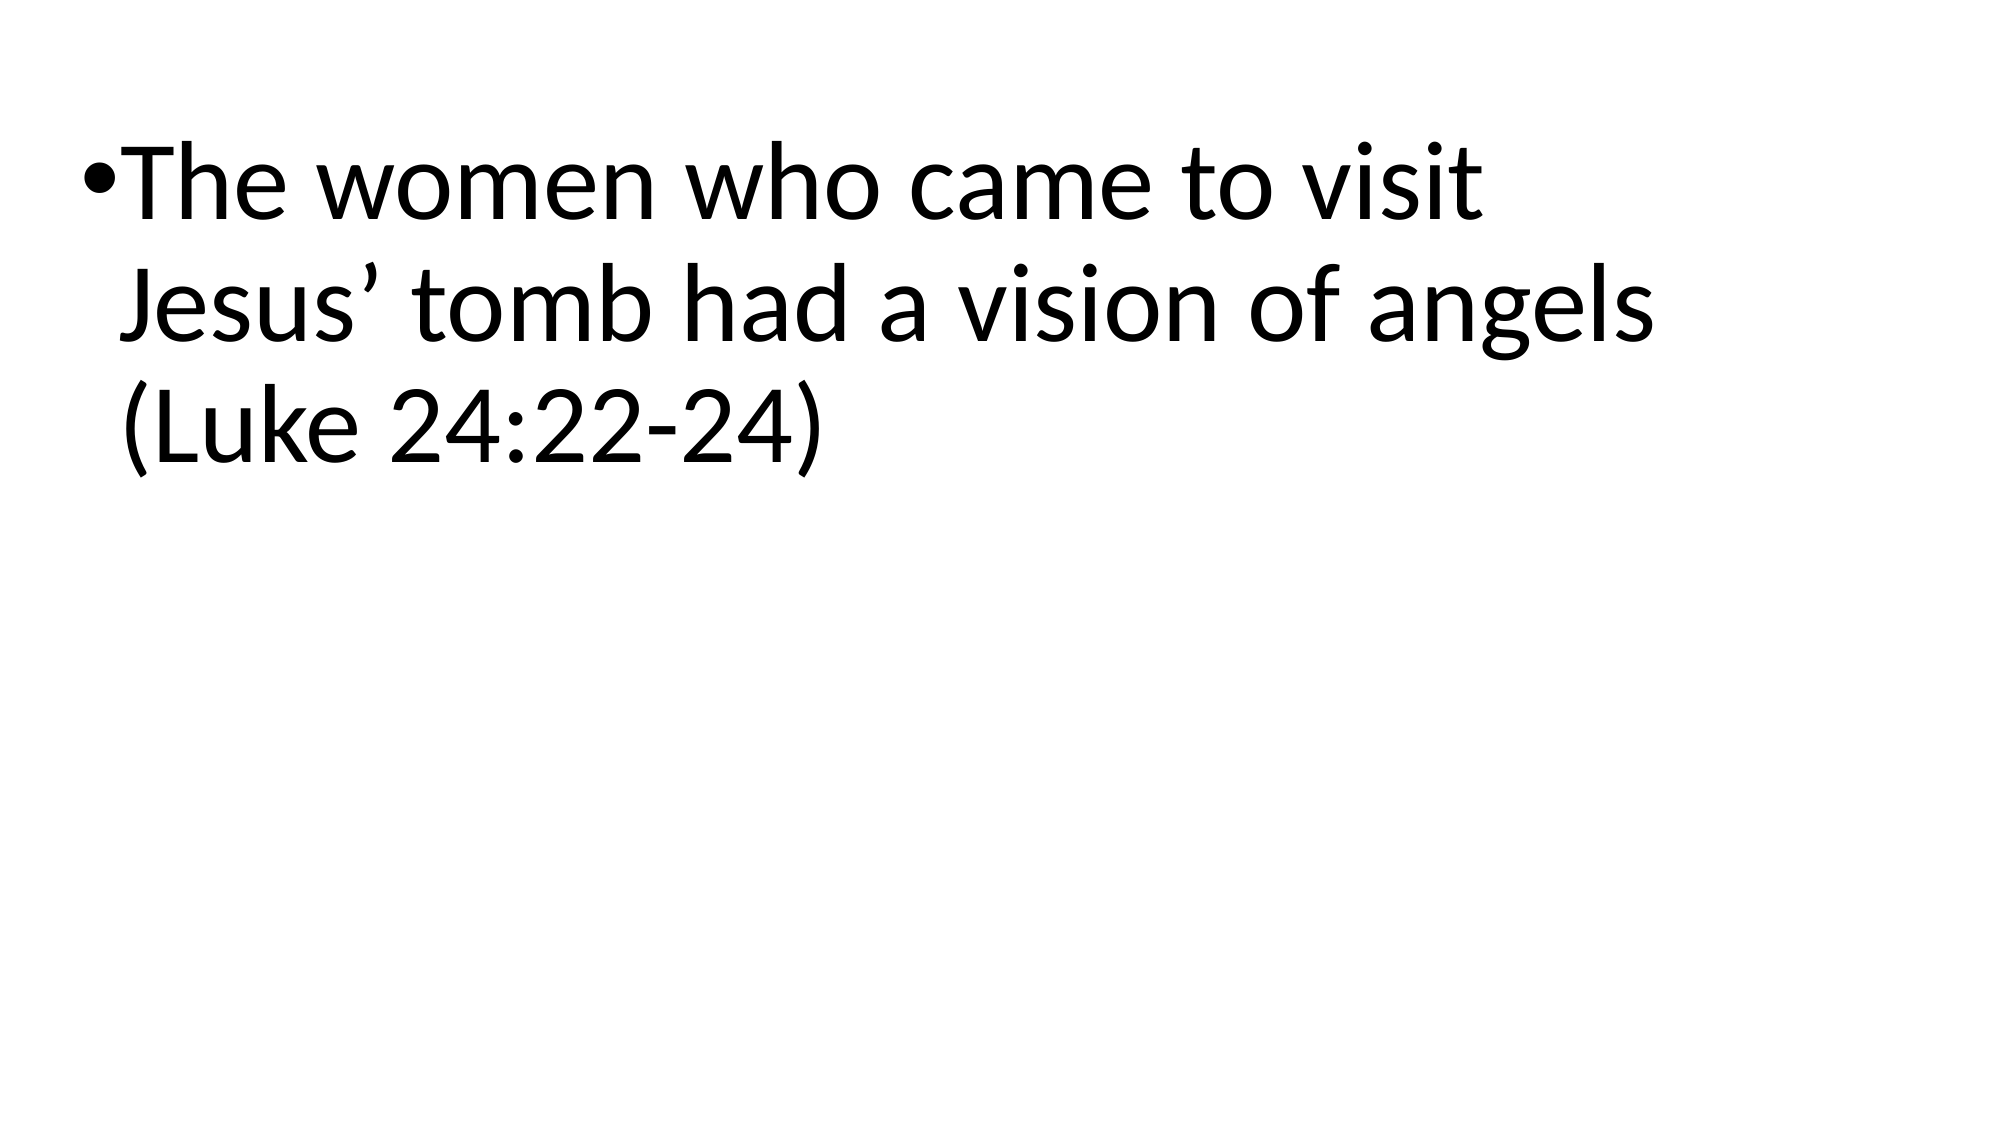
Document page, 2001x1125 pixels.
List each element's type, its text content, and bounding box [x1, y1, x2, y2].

list The women who came to visit Jesus’ tomb had a vision of angels (Luke 24:22-24) [65, 115, 1791, 961]
